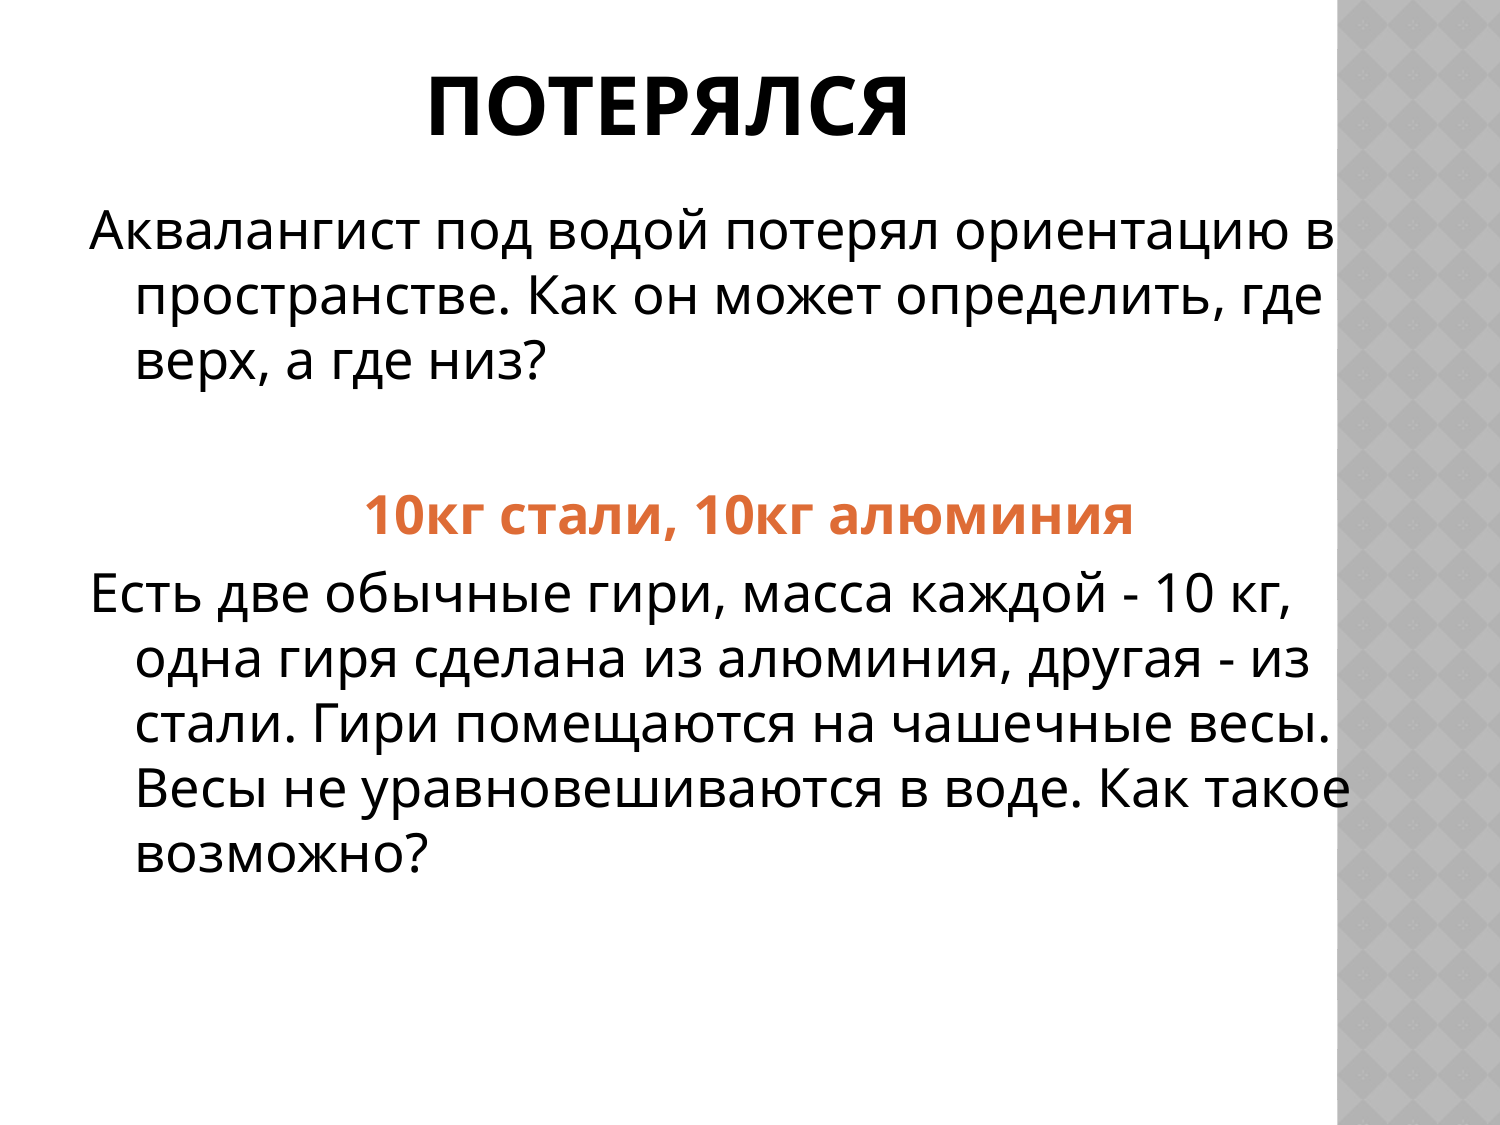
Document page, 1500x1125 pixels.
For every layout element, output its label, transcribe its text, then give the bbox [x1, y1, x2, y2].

title потерялся [75, 52, 1263, 187]
list Аквалангист под водой потерял ориентацию в пространстве. Как он может определить, где верх, а где низ? 10кг стали, 10кг алюминия Есть две обычные гири, масса каждой - 10 кг, одна гиря сделана из алюминия, другая - из стали. Гири помещаются на чашечные весы. Весы не уравновешиваются в воде. Как такое возможно? [75, 187, 1425, 1005]
